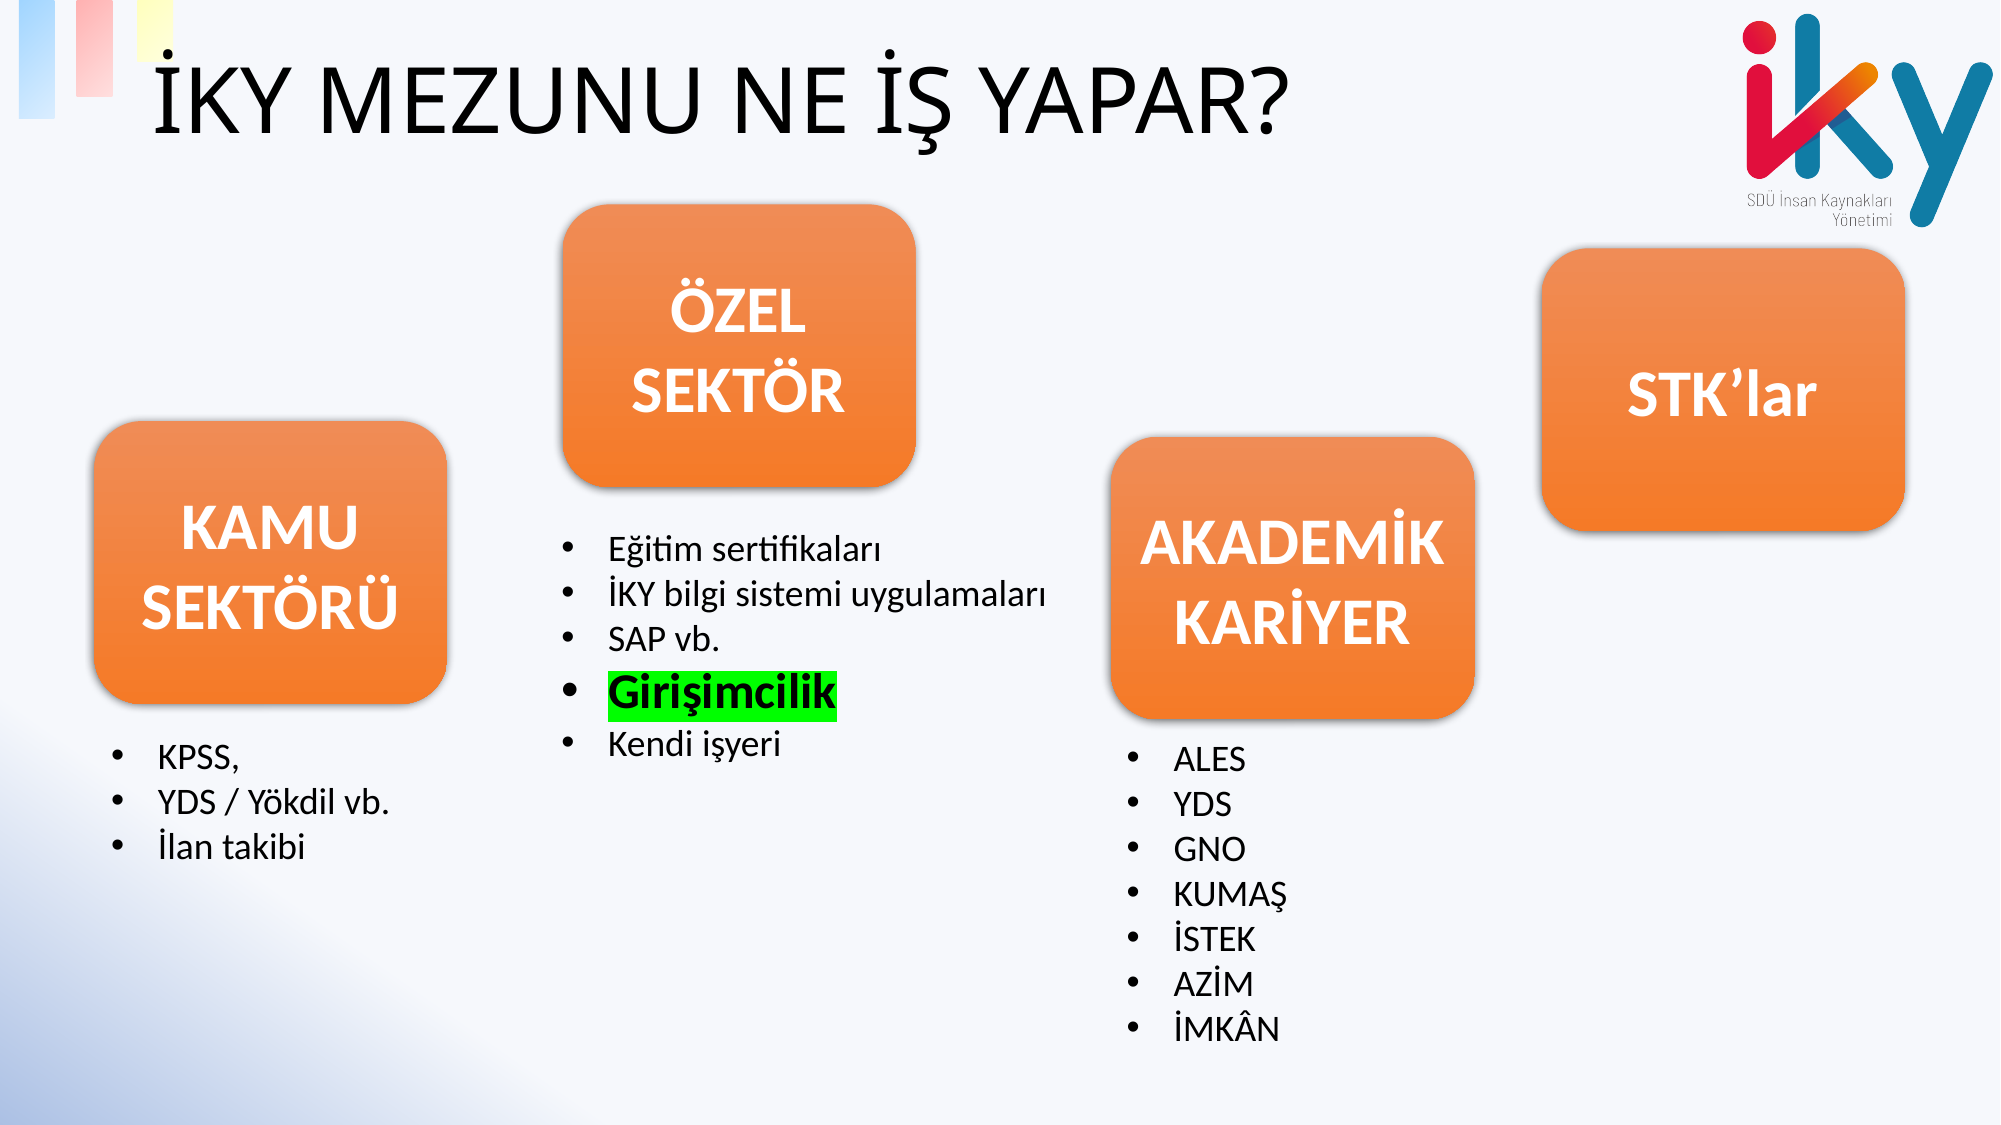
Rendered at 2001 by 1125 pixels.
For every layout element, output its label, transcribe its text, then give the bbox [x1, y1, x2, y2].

text_box Eğitim sertifikaları İKY bilgi sistemi uygulamaları SAP vb. Girişimcilik Kendi işyeri [546, 516, 1063, 772]
text_box KPSS, YDS / Yökdil vb. İlan takibi [96, 724, 406, 920]
text_box [76, 0, 113, 97]
text_box İKY MEZUNU NE İŞ YAPAR? [137, 12, 1693, 195]
text_box ALES YDS GNO KUMAŞ İSTEK AZİM İMKÂN [1111, 726, 1303, 1057]
text_box STK’lar [1541, 248, 1906, 532]
text_box ÖZEL SEKTÖR [562, 204, 916, 488]
text_box [18, 0, 55, 119]
text_box KAMU SEKTÖRÜ [94, 421, 448, 704]
text_box AKADEMİK KARİYER [1111, 436, 1475, 720]
picture [1693, 2, 1993, 239]
text_box [136, 0, 174, 63]
